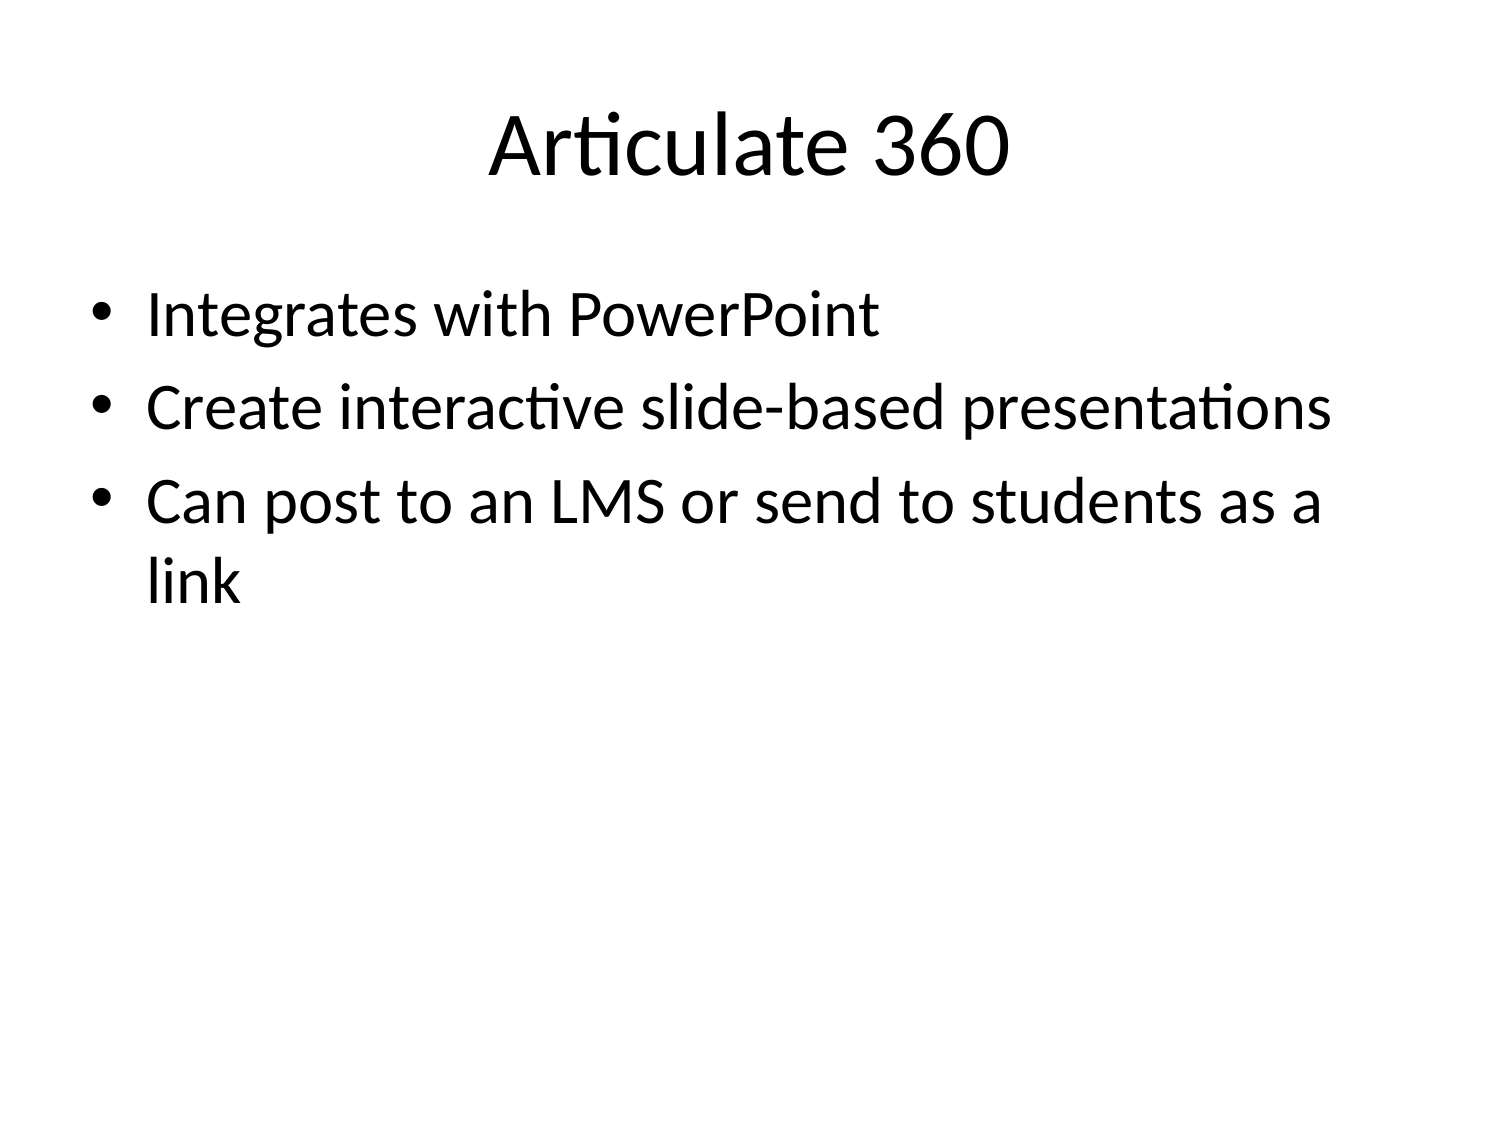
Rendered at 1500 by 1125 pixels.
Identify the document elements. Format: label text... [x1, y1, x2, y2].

list Integrates with PowerPoint Create interactive slide-based presentations Can post to an LMS or send to students as a link [75, 262, 1425, 1005]
title Articulate 360 [75, 45, 1425, 233]
